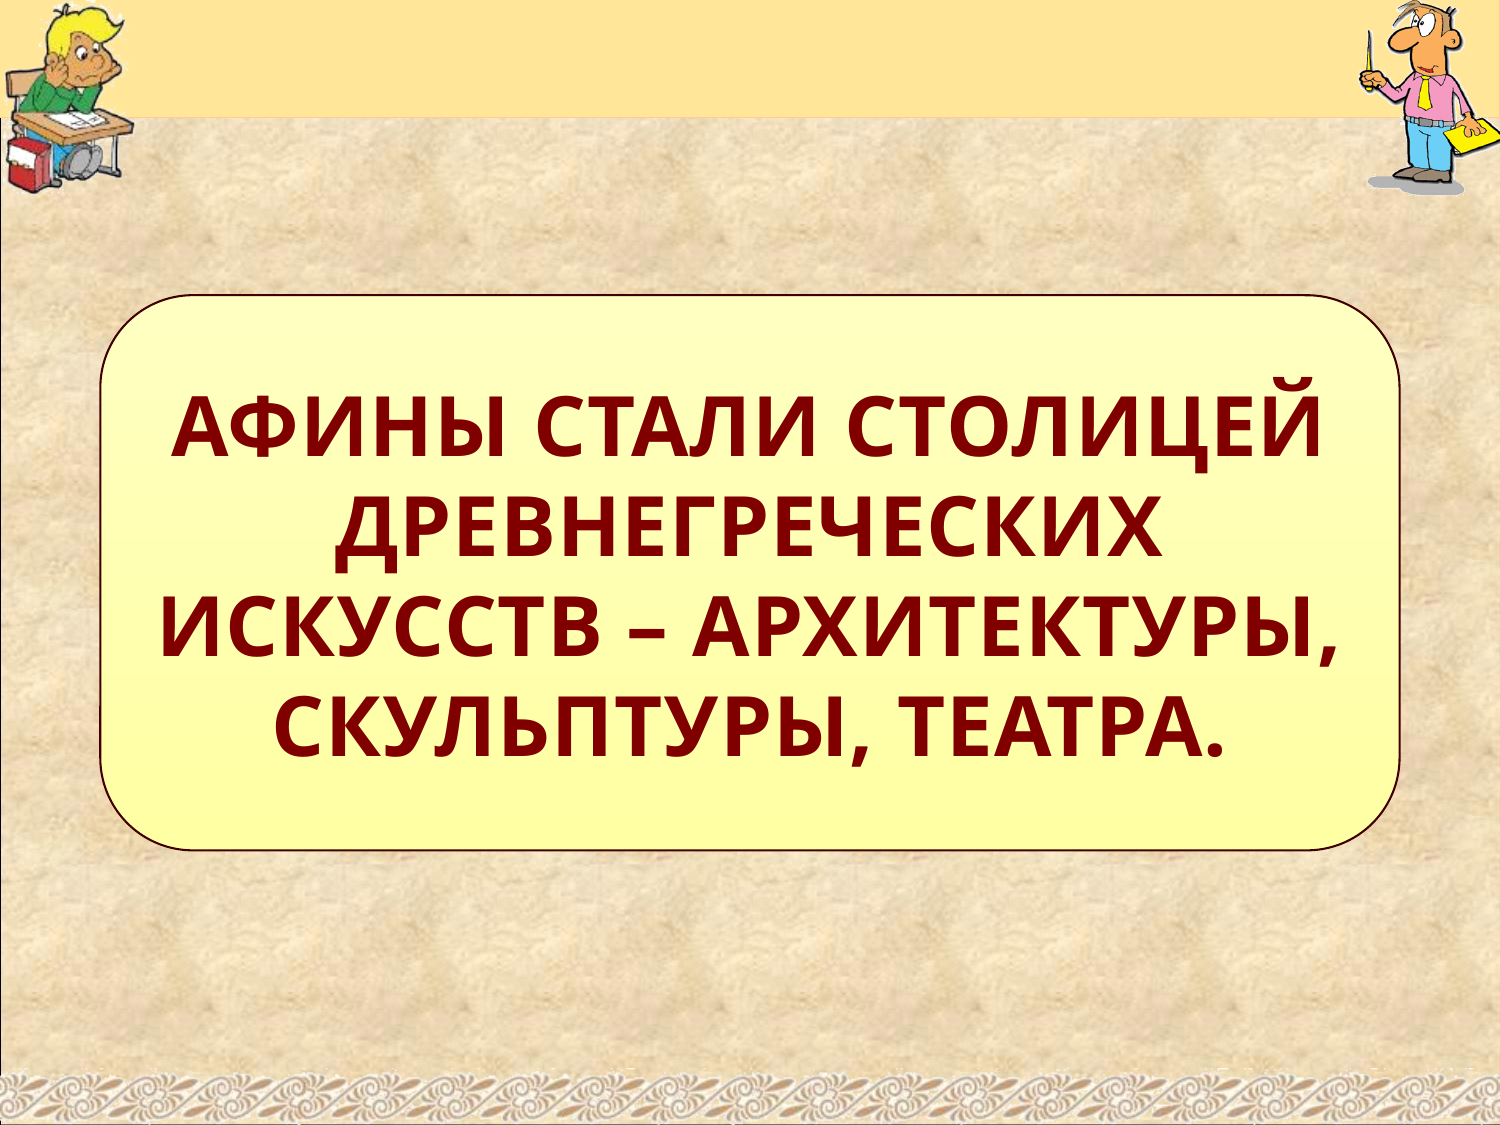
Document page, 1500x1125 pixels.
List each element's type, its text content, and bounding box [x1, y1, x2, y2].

picture [0, 118, 1500, 1125]
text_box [1351, 0, 1500, 197]
text_box АФИНЫ СТАЛИ СТОЛИЦЕЙ ДРЕВНЕГРЕЧЕСКИХ ИСКУССТВ – АРХИТЕКТУРЫ, СКУЛЬПТУРЫ, ТЕАТРА. [98, 293, 1402, 853]
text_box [2, 0, 163, 197]
